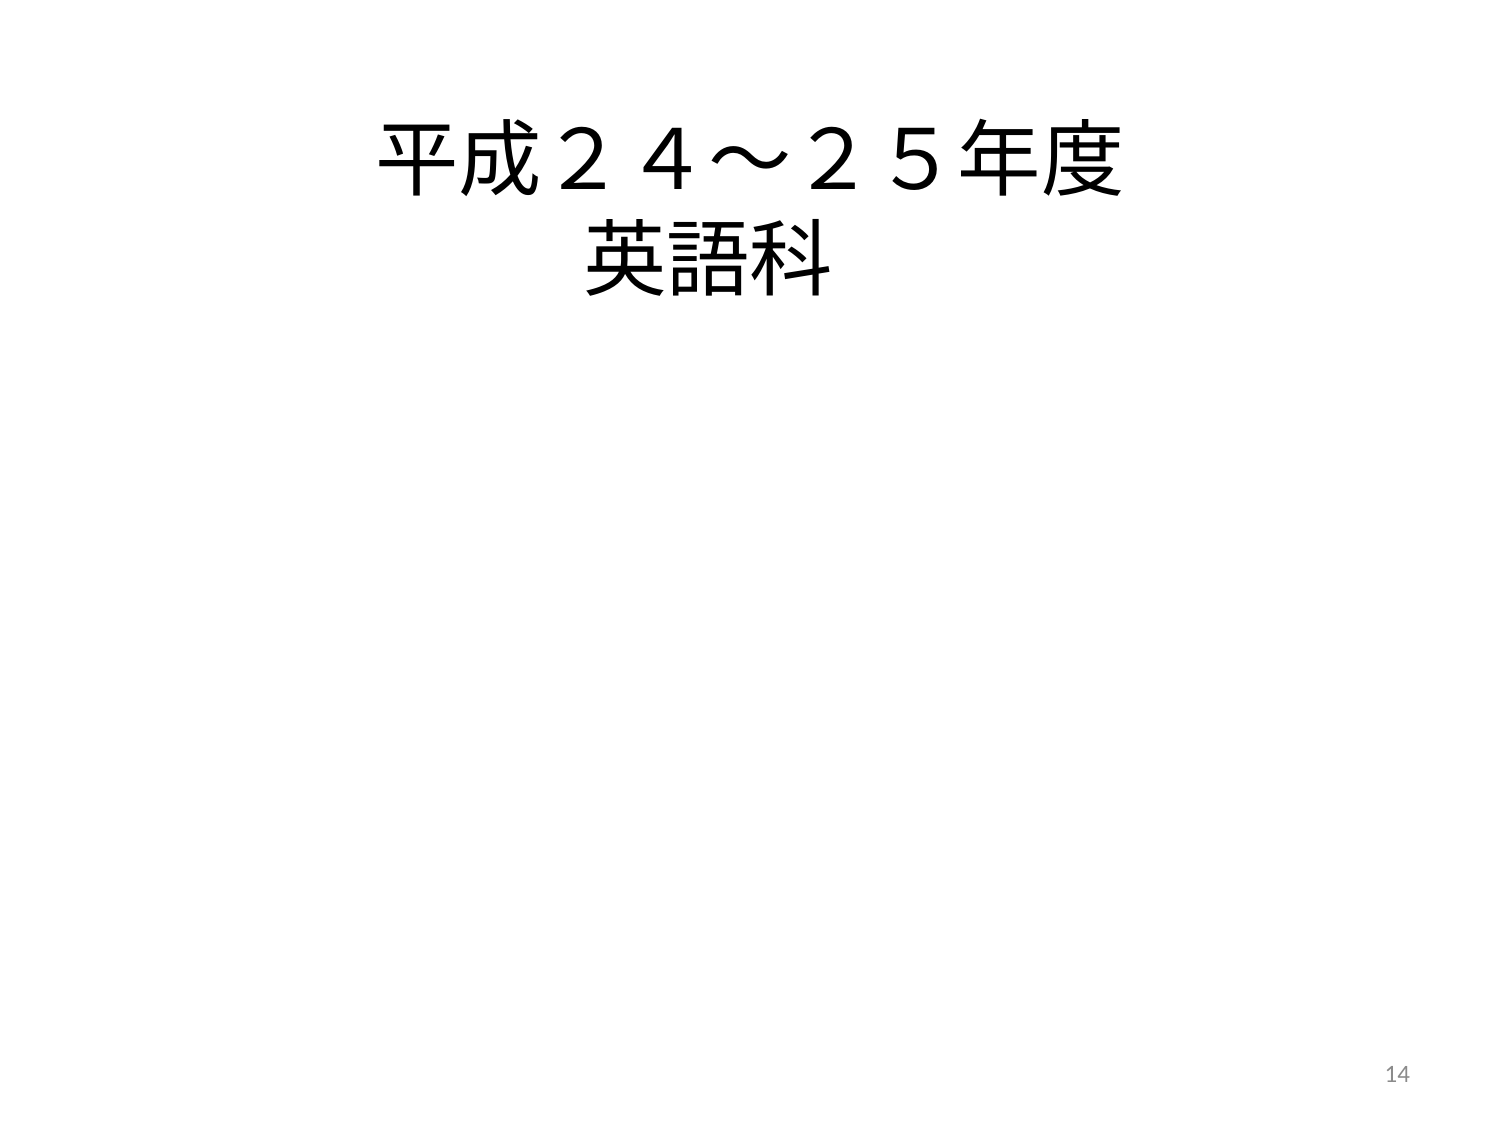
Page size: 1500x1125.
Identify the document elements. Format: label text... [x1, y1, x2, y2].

slide_number 14 [1074, 1042, 1425, 1103]
title 平成２４～２５年度 英語科 [75, 62, 1425, 350]
